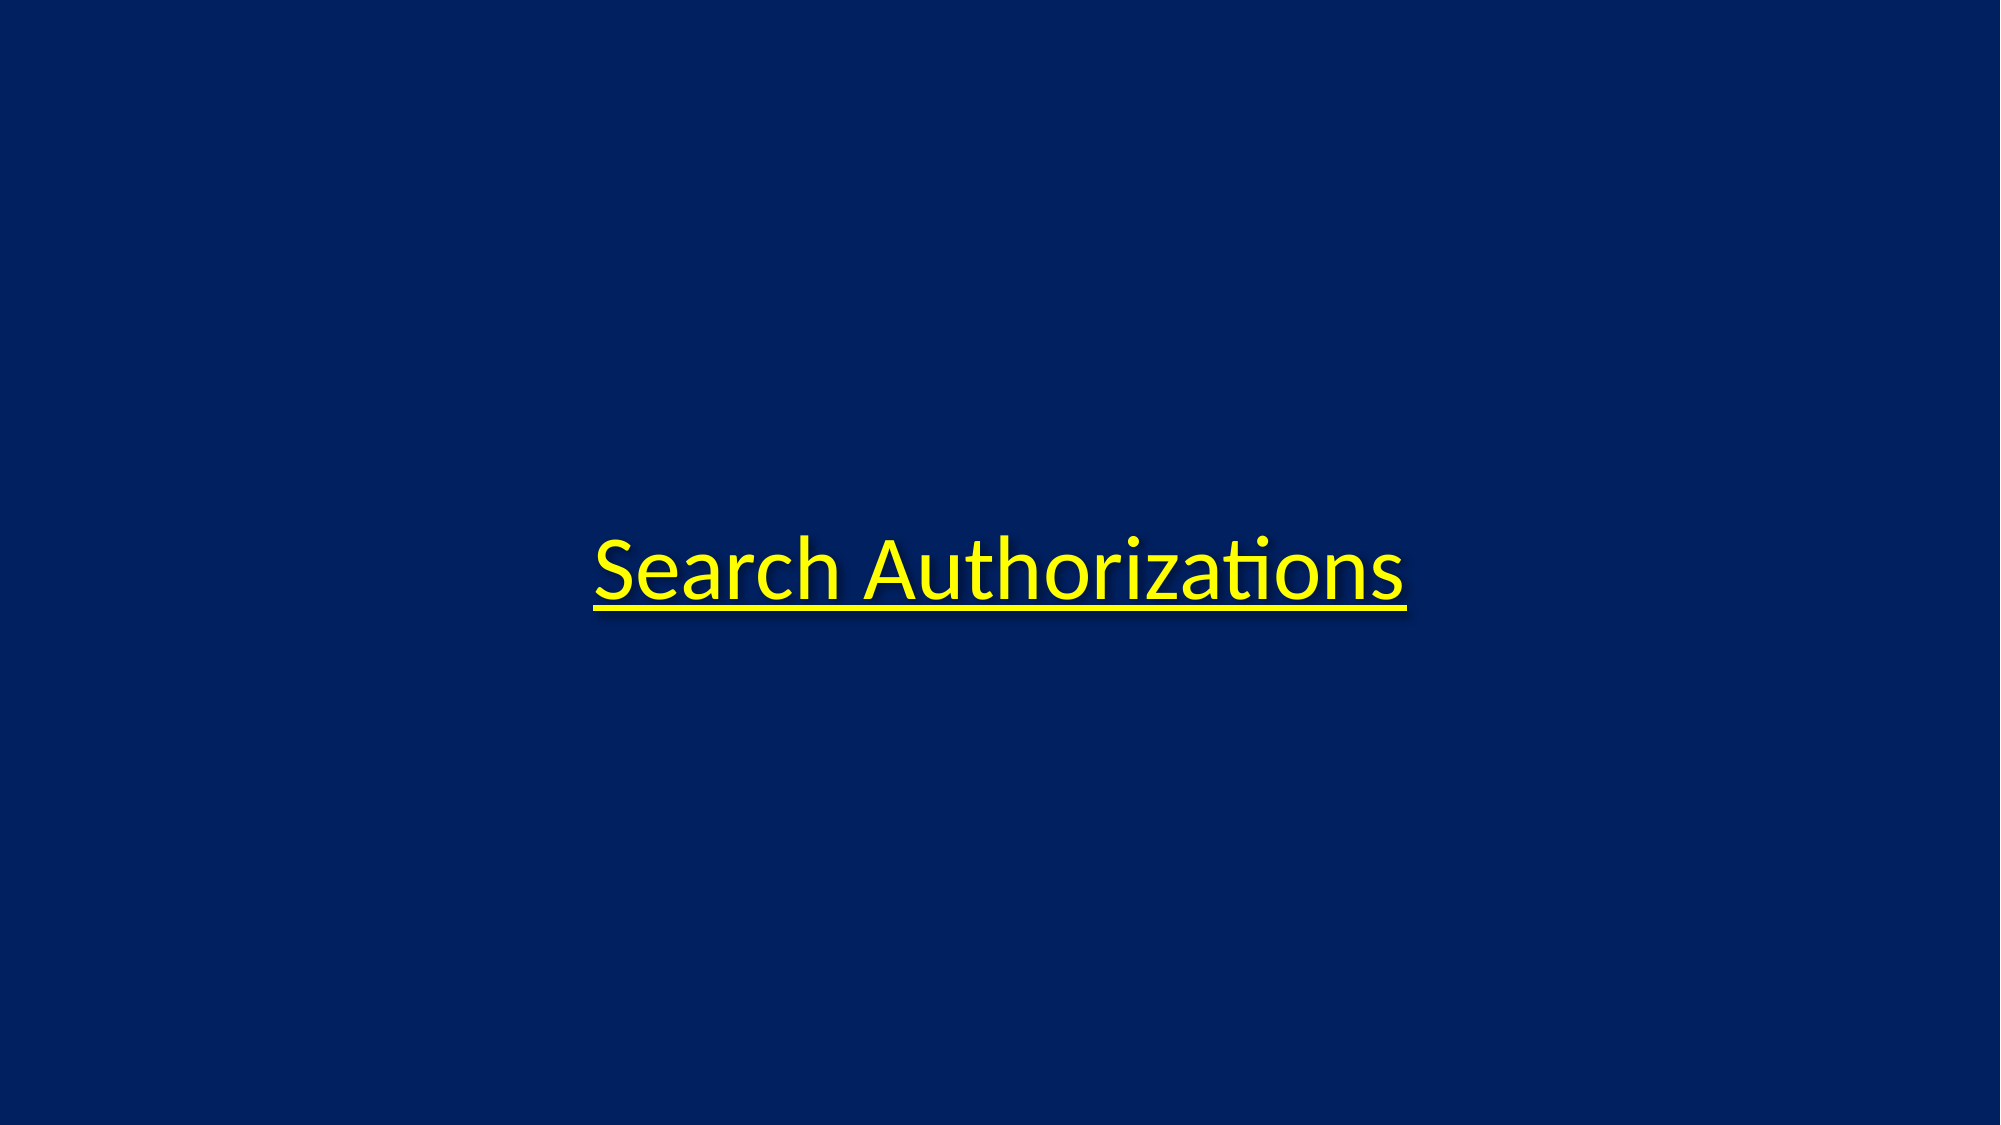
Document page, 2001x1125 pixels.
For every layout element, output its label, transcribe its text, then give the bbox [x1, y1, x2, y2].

title Search Authorizations [150, 441, 1850, 683]
